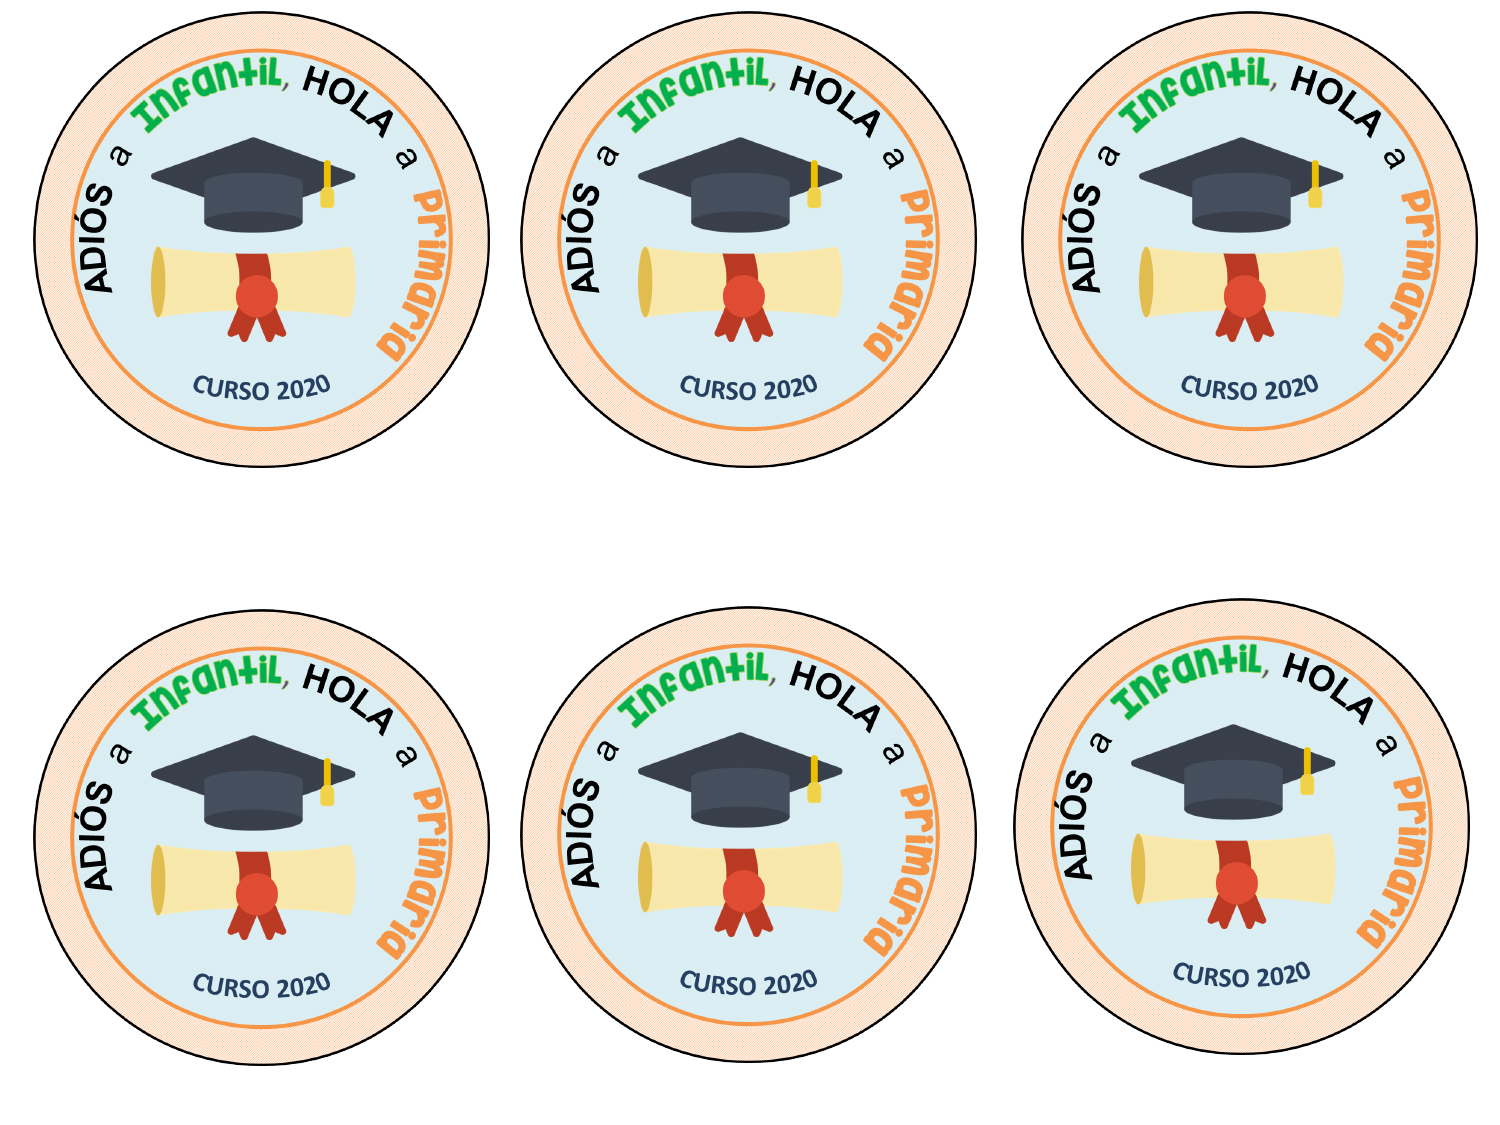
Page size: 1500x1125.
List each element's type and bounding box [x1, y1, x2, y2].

picture [33, 609, 490, 1067]
picture [1021, 11, 1479, 468]
picture [519, 11, 977, 468]
picture [1013, 598, 1471, 1055]
picture [33, 11, 490, 468]
picture [519, 606, 977, 1063]
